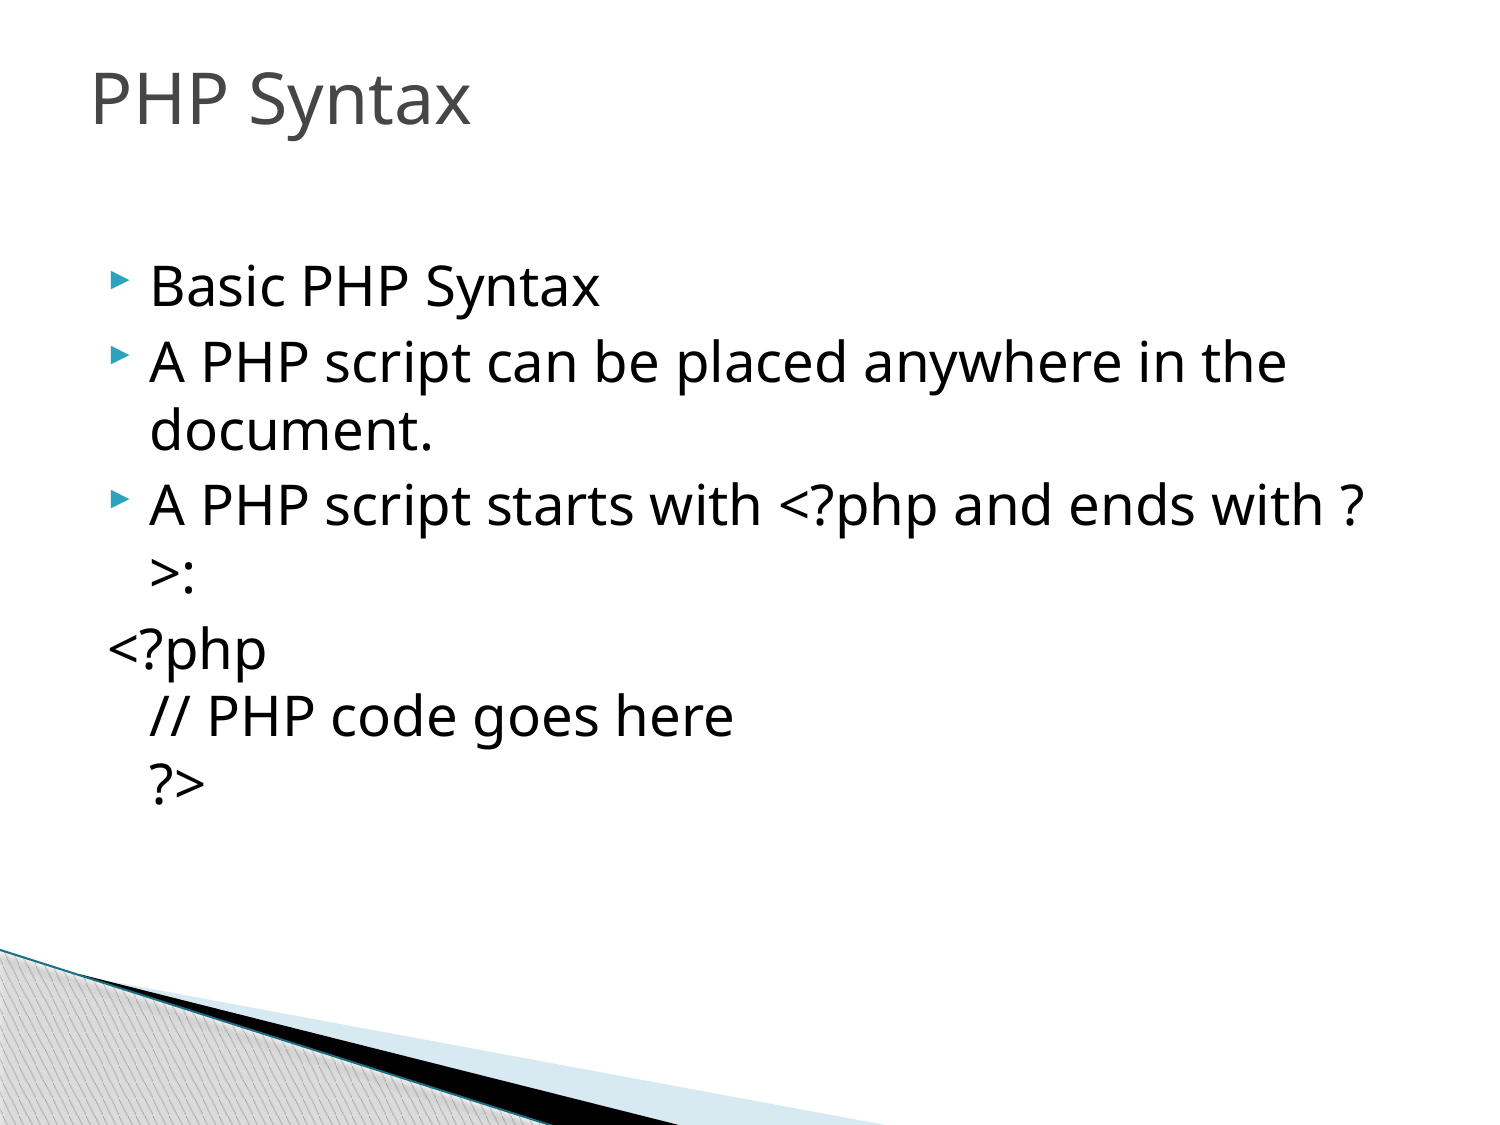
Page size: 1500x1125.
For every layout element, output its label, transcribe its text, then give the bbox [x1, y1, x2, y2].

list Basic PHP Syntax A PHP script can be placed anywhere in the document. A PHP script starts with <?php and ends with ?>: <?php // PHP code goes here ?> [75, 243, 1425, 986]
title PHP Syntax [75, 45, 1425, 233]
